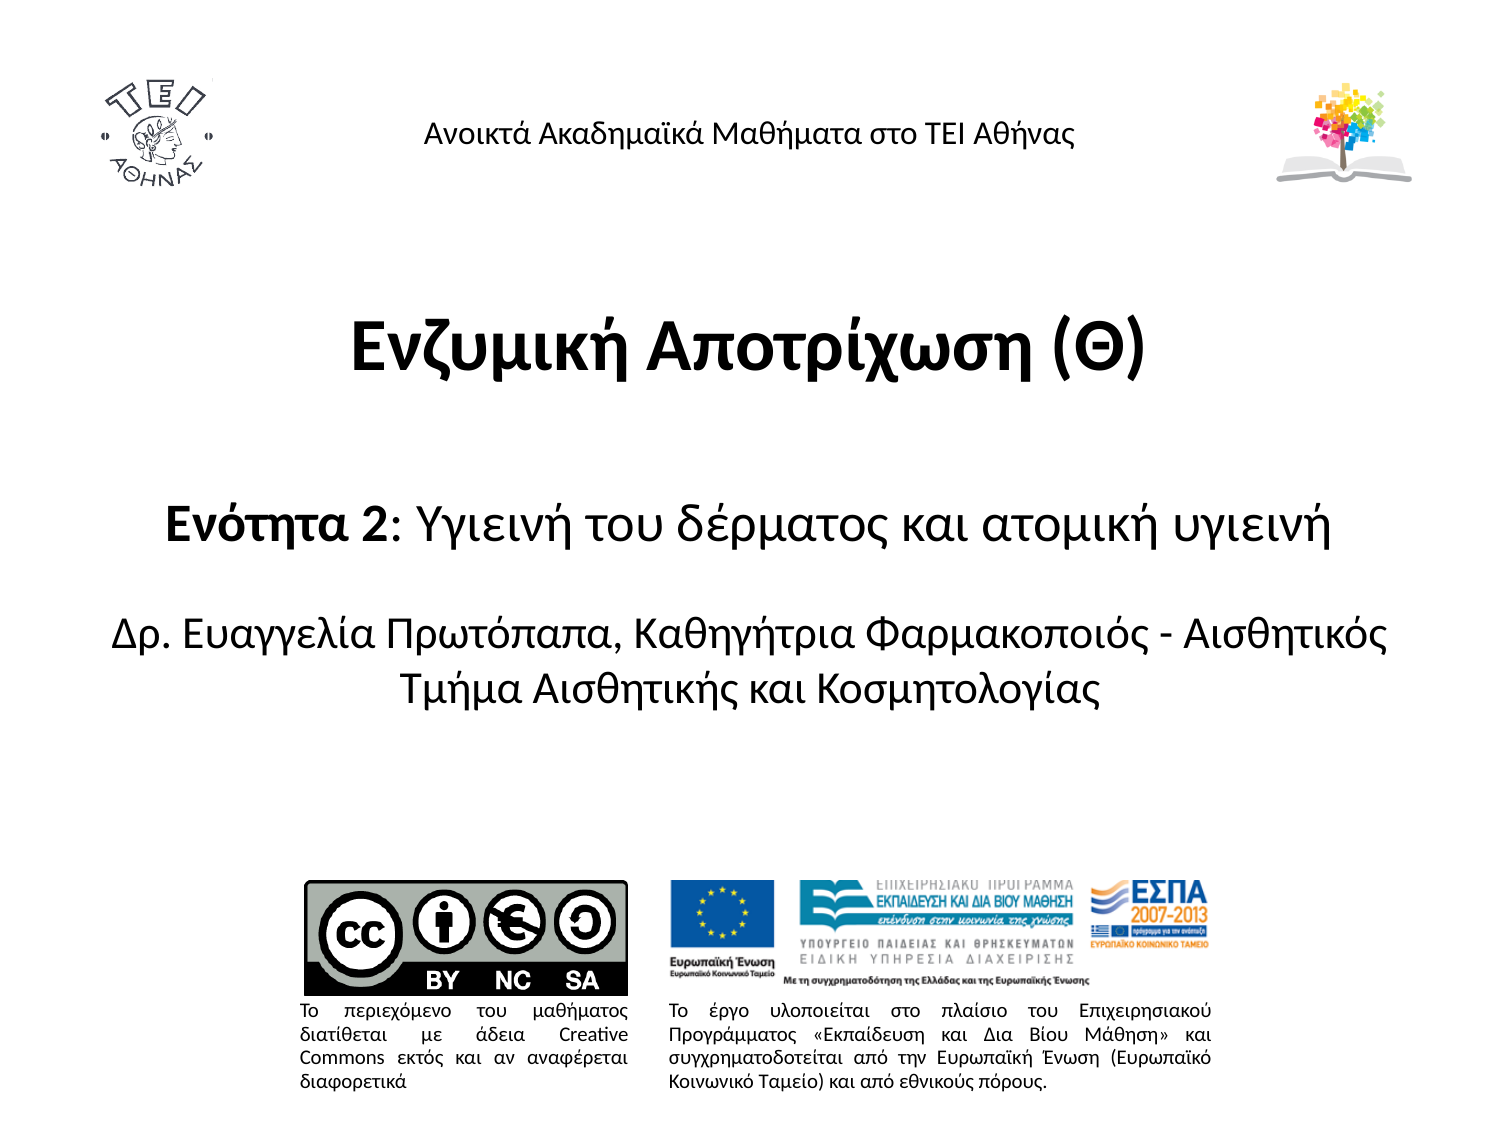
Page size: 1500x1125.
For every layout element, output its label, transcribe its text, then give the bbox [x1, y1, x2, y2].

table_header Το περιεχόμενο του μαθήματος διατίθεται με άδεια Creative Commons εκτός και αν αναφέρεται διαφορετικά [289, 999, 640, 1125]
picture [303, 880, 628, 996]
picture [1273, 77, 1414, 185]
picture [663, 880, 1214, 996]
table_header Το έργο υλοποιείται στο πλαίσιο του Επιχειρησιακού Προγράμματος «Εκπαίδευση και Δια Βίου Μάθηση» και συγχρηματοδοτείται από την Ευρωπαϊκή Ένωση (Ευρωπαϊκό Κοινωνικό Ταμείο) και από εθνικούς πόρους. [640, 999, 1223, 1125]
subtitle Ενότητα 2: Υγιεινή του δέρματος και ατομική υγιεινή Δρ. Ευαγγελία Πρωτόπαπα, Καθηγήτρια Φαρμακοποιός - Αισθητικός Τμήμα Αισθητικής και Κοσμητολογίας [0, 479, 1500, 858]
text_box Ανοικτά Ακαδημαϊκά Μαθήματα στο ΤΕΙ Αθήνας [217, 103, 1268, 159]
title Ενζυμική Αποτρίχωση (Θ) [112, 219, 1388, 461]
picture [100, 77, 213, 193]
